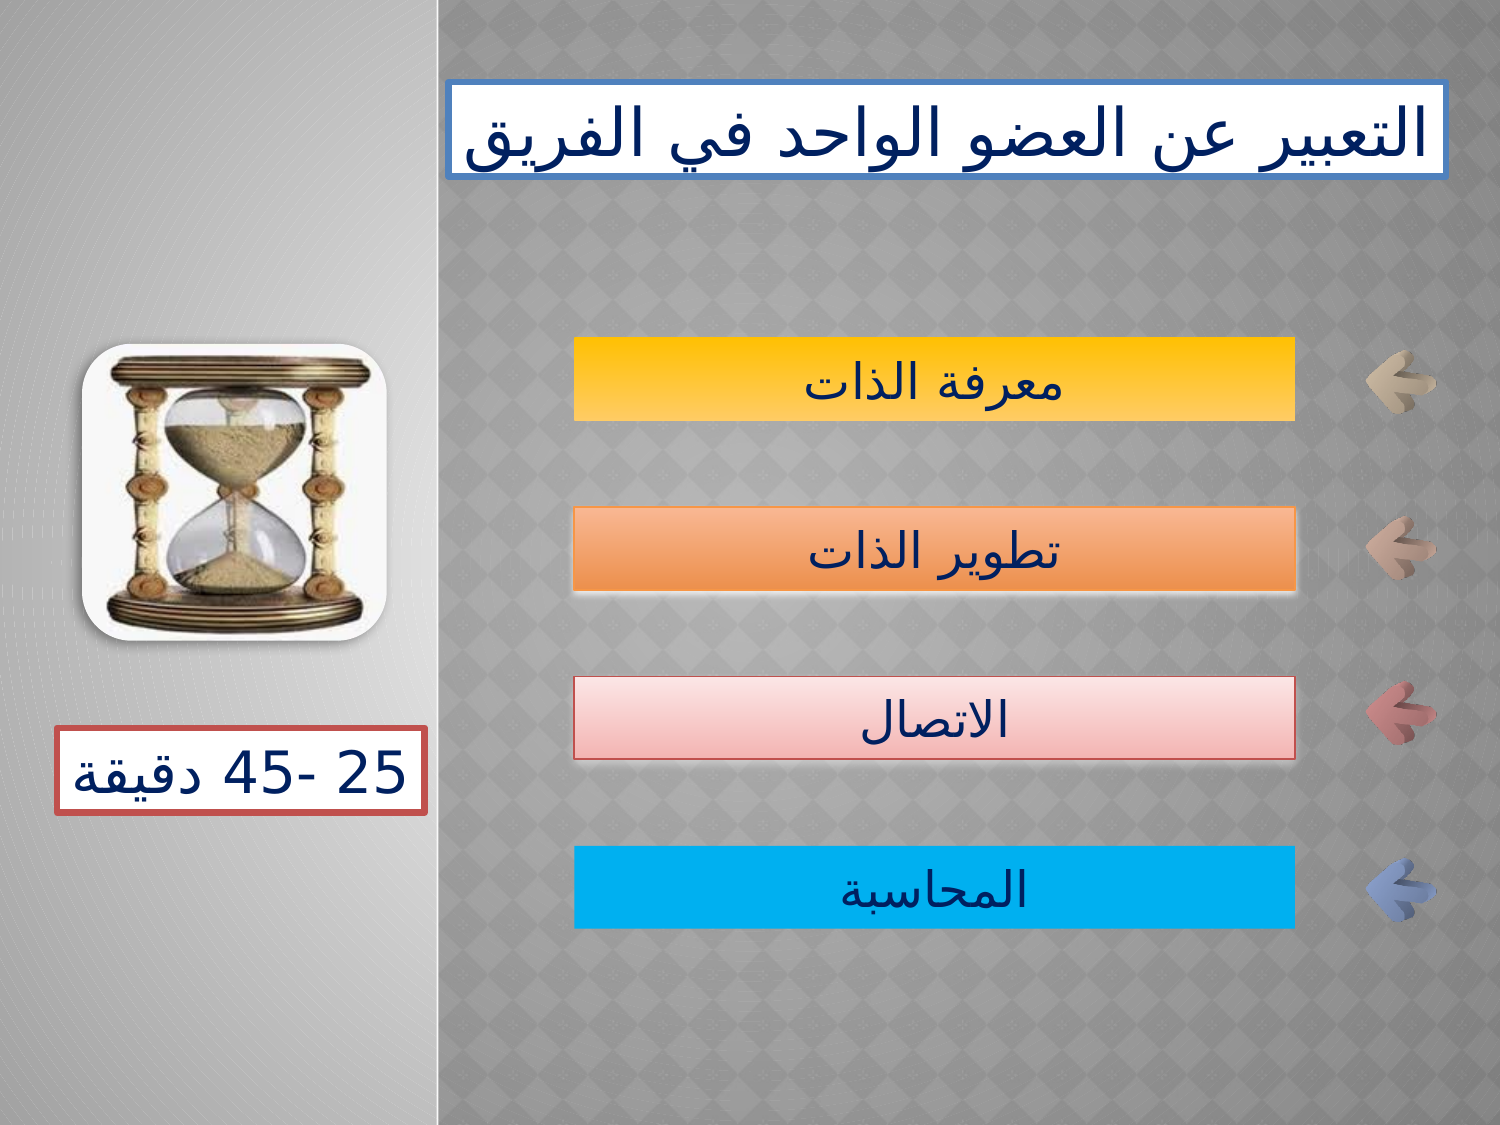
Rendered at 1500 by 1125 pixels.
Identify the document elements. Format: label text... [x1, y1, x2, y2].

text_box تطوير الذات [573, 506, 1296, 591]
text_box المحاسبة [574, 845, 1295, 929]
picture [1365, 349, 1438, 415]
picture [1365, 857, 1438, 923]
picture [1365, 514, 1438, 580]
text_box معرفة الذات [574, 337, 1295, 421]
text_box 25 -45 دقيقة [54, 725, 428, 816]
text_box الاتصال [573, 676, 1296, 760]
text_box التعبير عن العضو الواحد في الفريق [445, 79, 1449, 180]
picture [1365, 680, 1438, 745]
picture [81, 343, 388, 642]
